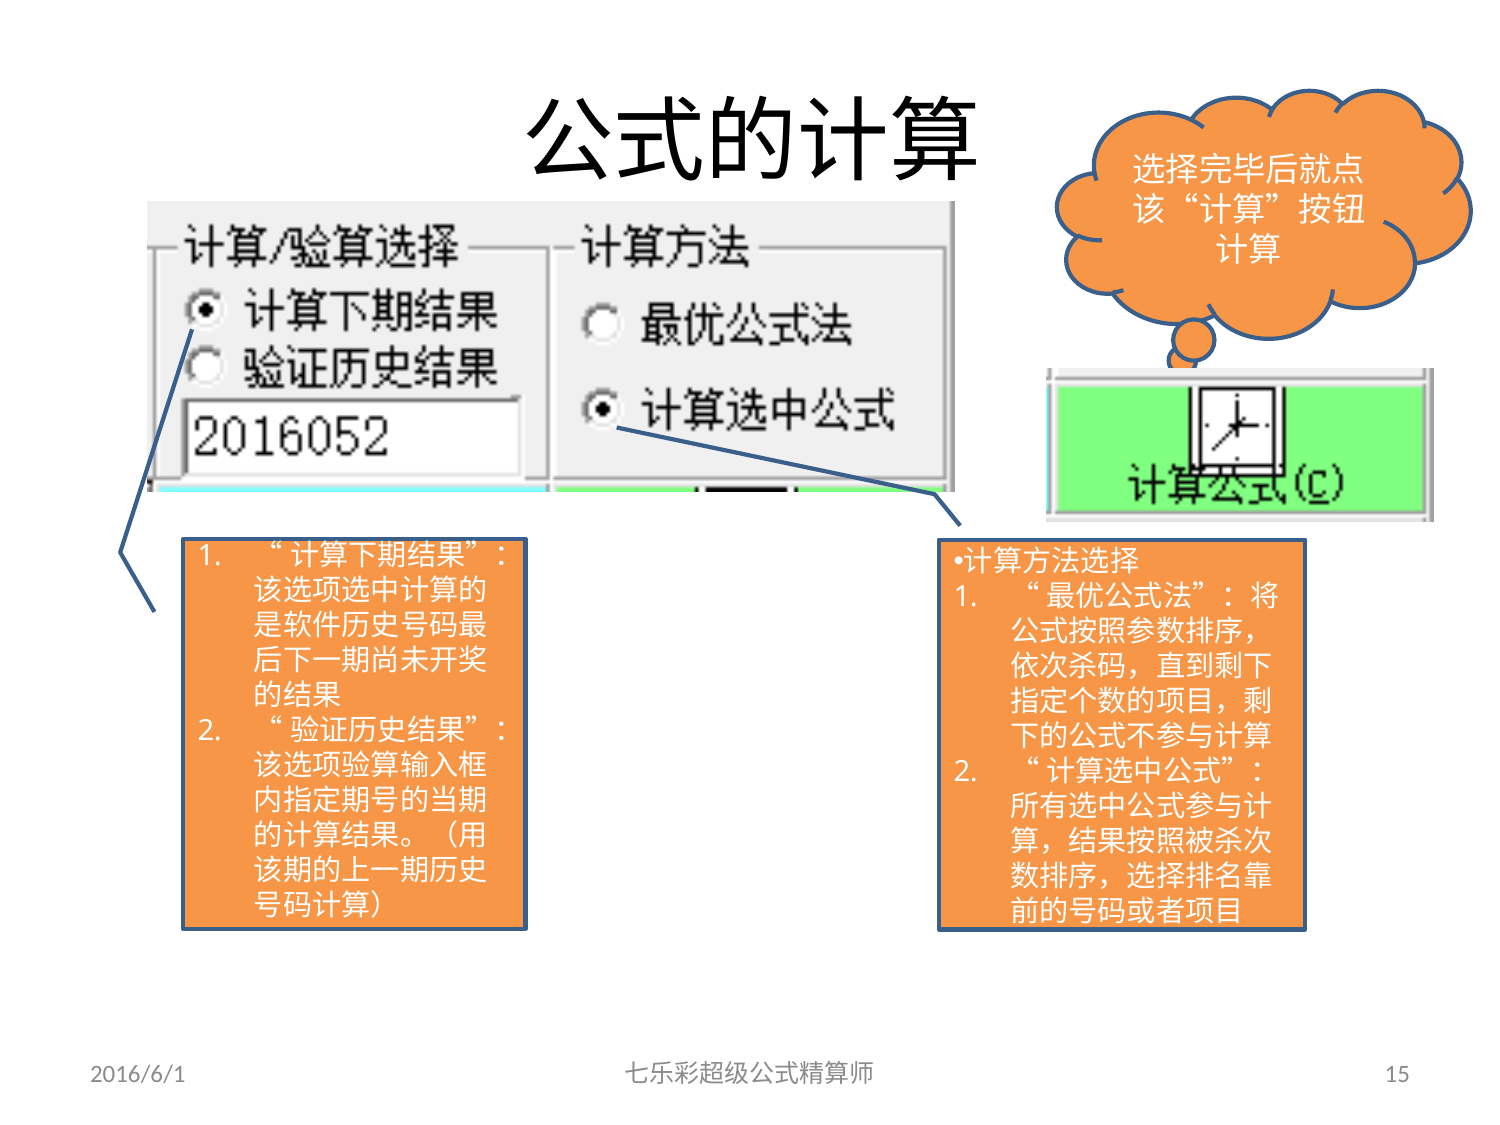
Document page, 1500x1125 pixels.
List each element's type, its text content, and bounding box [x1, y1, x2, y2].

footer 七乐彩超级公式精算师 [512, 1042, 988, 1103]
text_box 选择完毕后就点该“计算”按钮计算 [1054, 88, 1473, 366]
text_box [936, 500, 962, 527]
slide_number 15 [1074, 1042, 1425, 1103]
text_box 计算/验算选择 “计算下期结果”：该选项选中计算的是软件历史号码最后下一期尚未开奖的结果 “验证历史结果”：该选项验算输入框内指定期号的当期的计算结果。（用该期的上一期历史号码计算） [118, 477, 157, 613]
title 公式的计算 [76, 42, 1427, 231]
picture [147, 200, 956, 492]
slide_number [75, 1042, 425, 1103]
text_box 计算方法选择 “最优公式法”：将公式按照参数排序，依次杀码，直到剩下指定个数的项目，剩下的公式不参与计算 “计算选中公式”：所有选中公式参与计算，结果按照被杀次数排序，选择排名靠前的号码或者项目 [937, 538, 1307, 932]
text_box 计算/验算选择 “计算下期结果”：该选项选中计算的是软件历史号码最后下一期尚未开奖的结果 “验证历史结果”：该选项验算输入框内指定期号的当期的计算结果。（用该期的上一期历史号码计算） [181, 537, 528, 931]
picture [1046, 368, 1435, 523]
